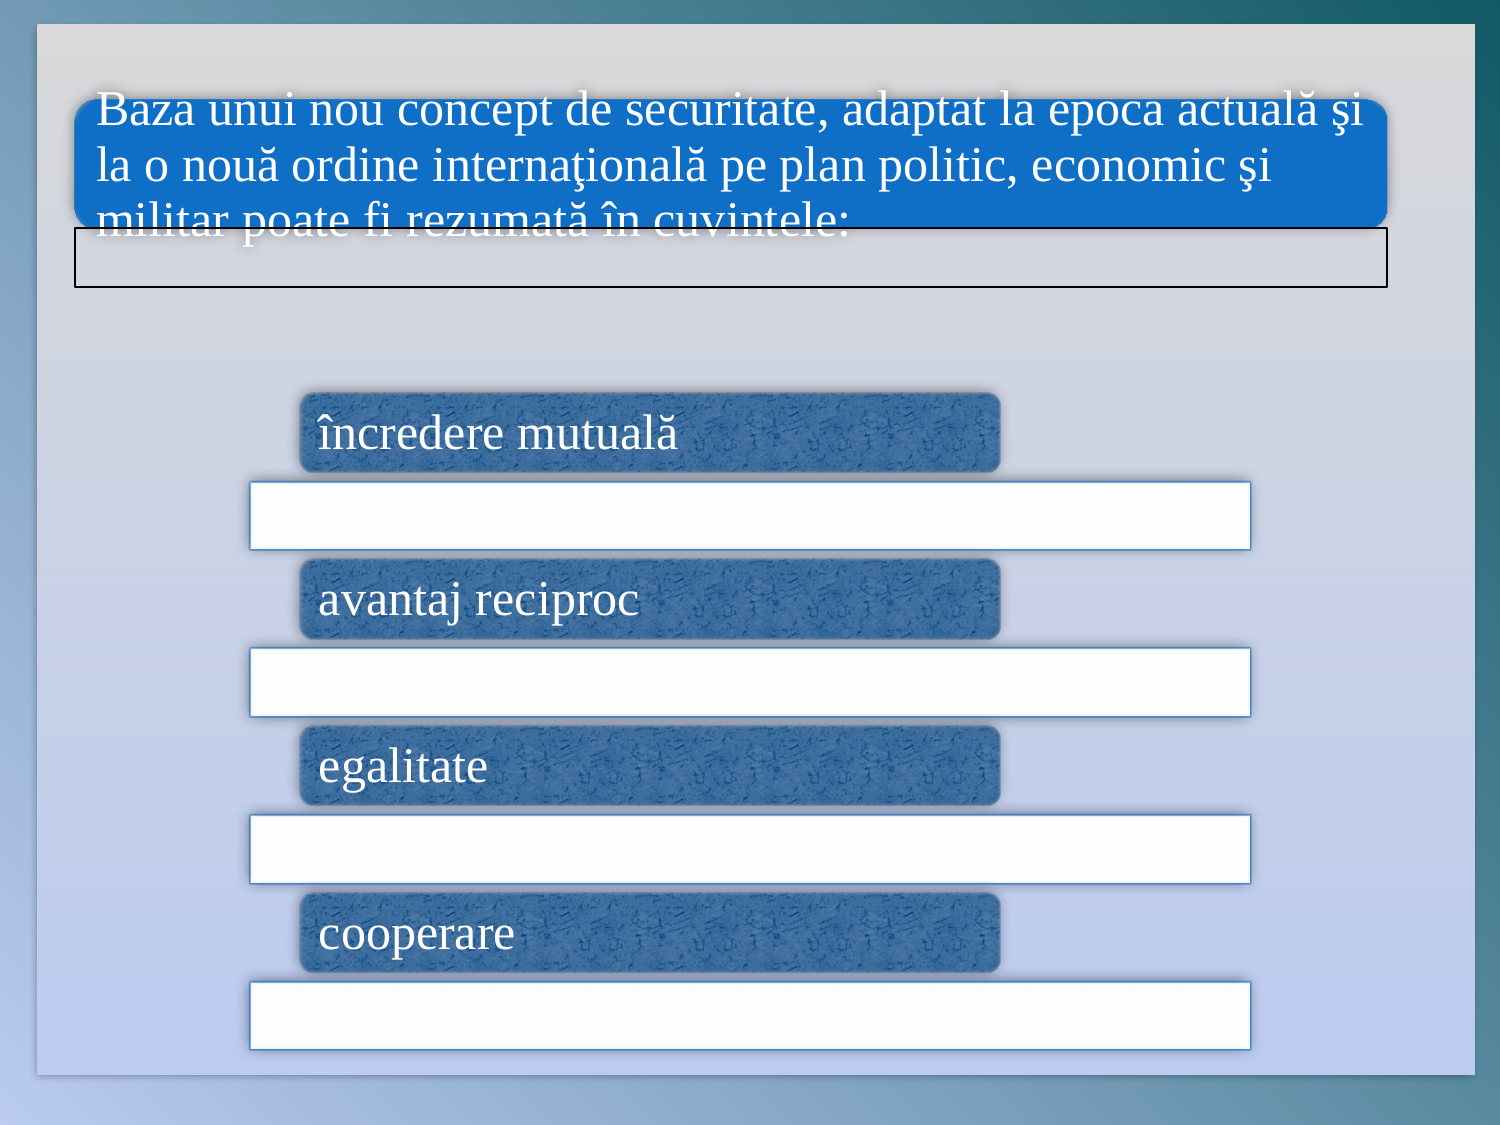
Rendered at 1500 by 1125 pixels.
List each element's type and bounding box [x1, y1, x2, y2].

text_box [251, 385, 1249, 1048]
text_box [76, 101, 1387, 286]
subtitle [34, 22, 1478, 1078]
